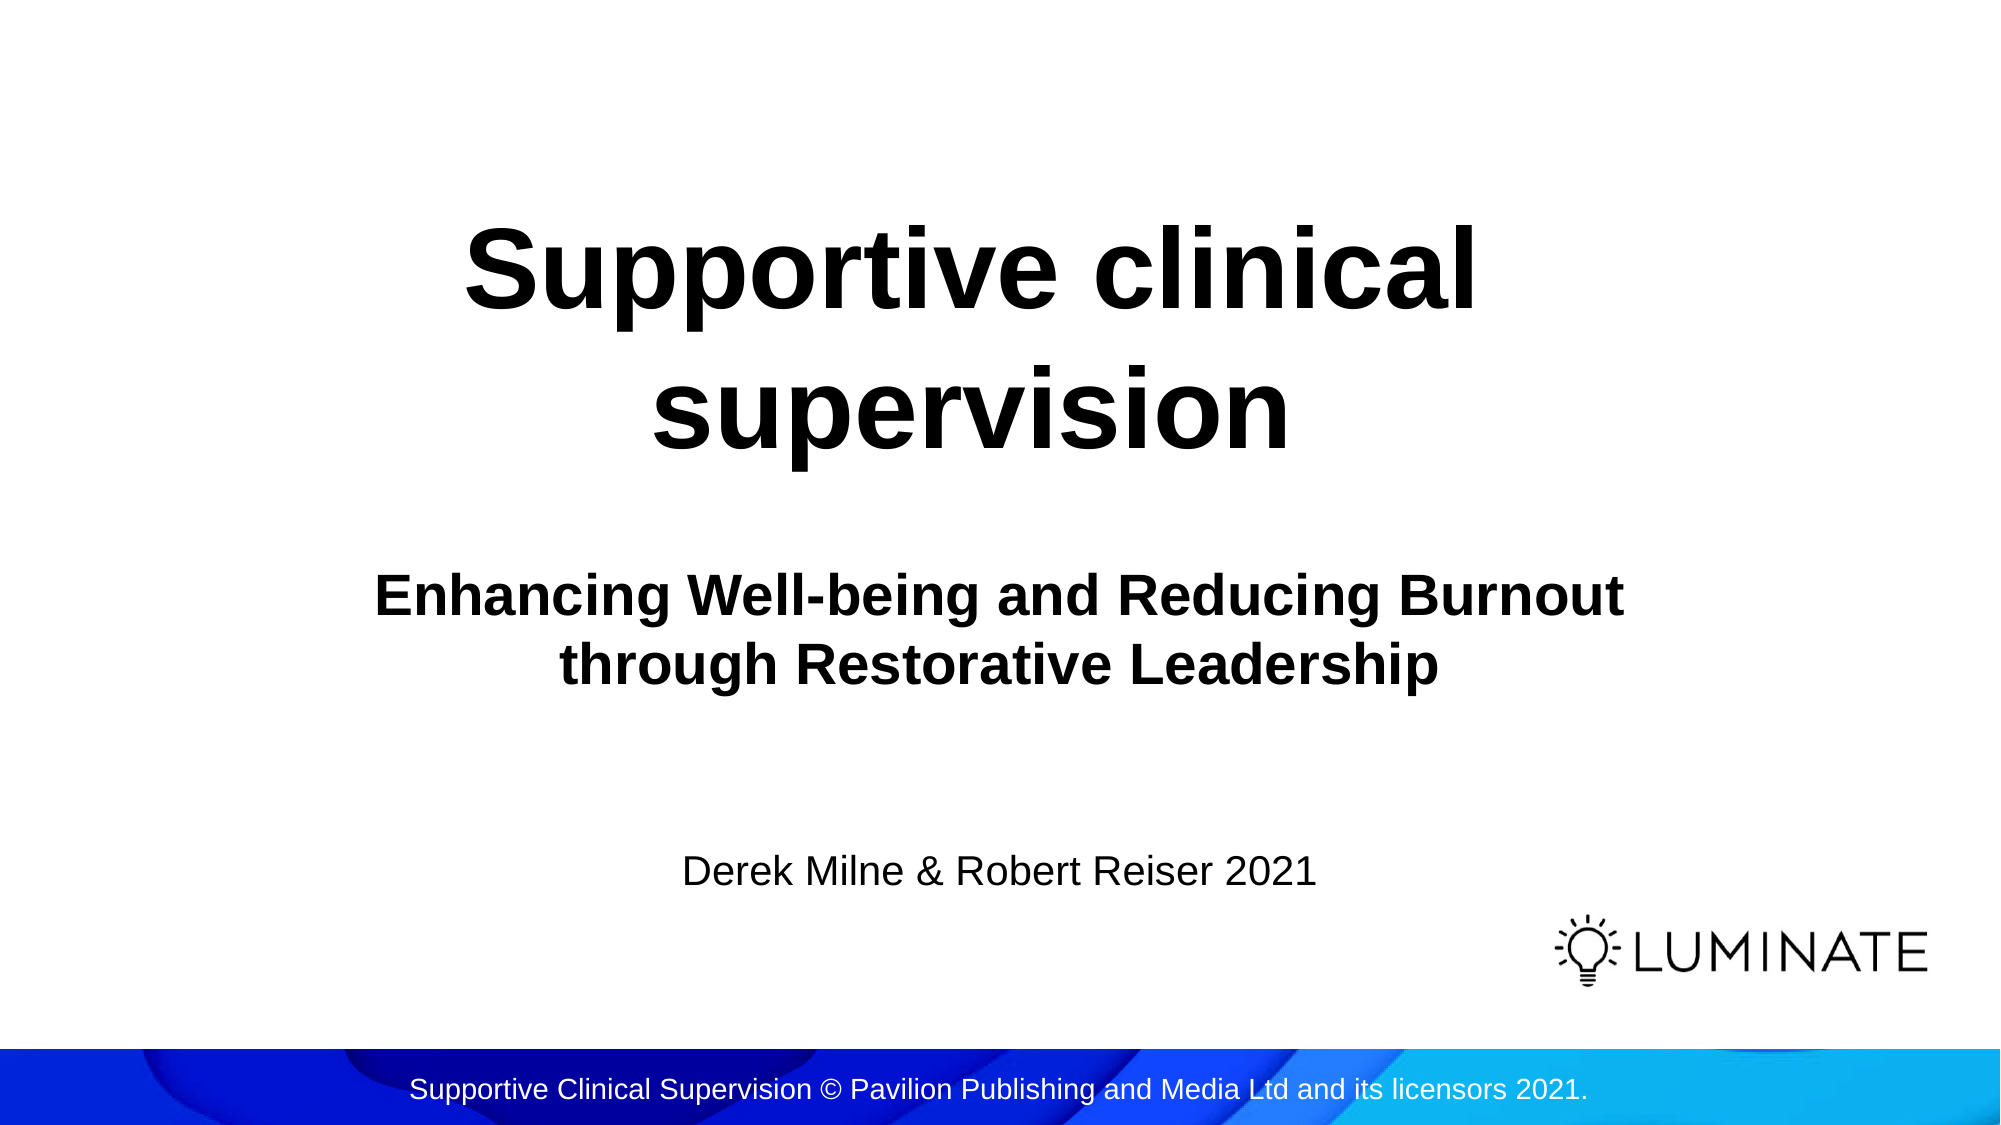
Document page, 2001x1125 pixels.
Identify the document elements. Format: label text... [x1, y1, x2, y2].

picture [0, 1049, 1403, 1125]
title Enhancing Well-being and Reducing Burnout through Restorative Leadership [308, 515, 1691, 705]
picture [1729, 1049, 1811, 1053]
text_box Supportive clinical supervision [362, 184, 1583, 479]
picture [1531, 892, 1966, 1011]
subtitle Derek Milne & Robert Reiser 2021 [327, 775, 1673, 893]
